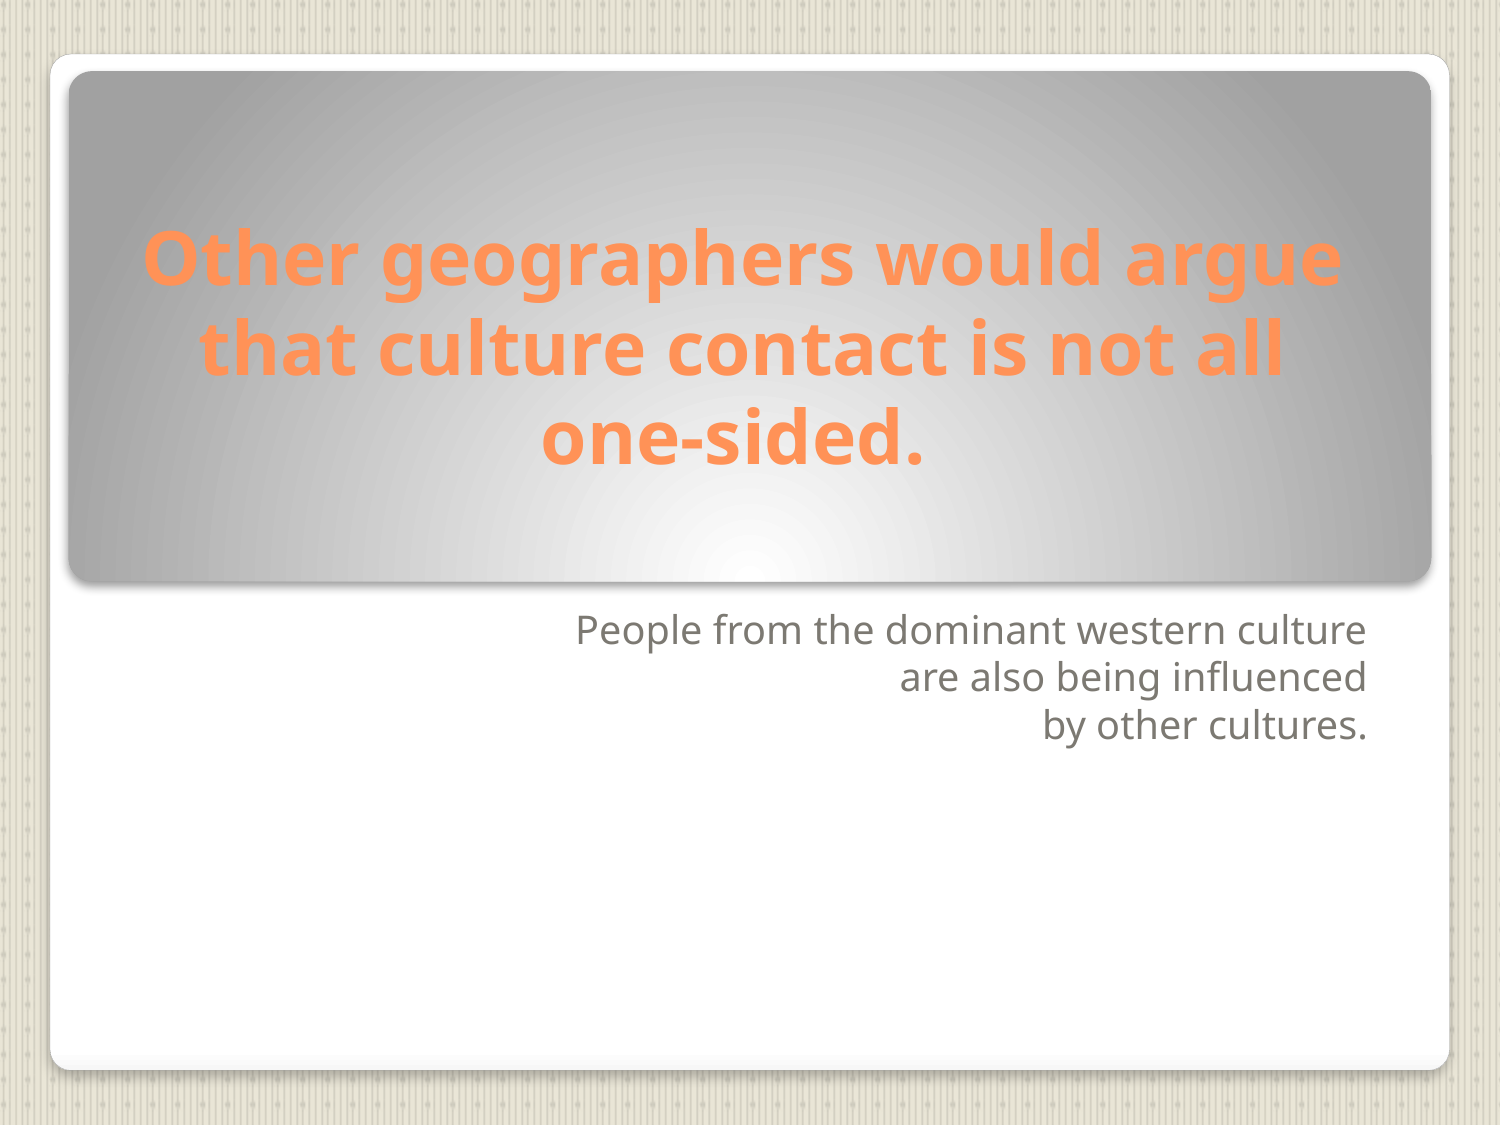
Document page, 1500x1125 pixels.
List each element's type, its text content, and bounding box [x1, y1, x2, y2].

subtitle People from the dominant western culture are also being influenced by other cultures. [118, 604, 1394, 755]
title Other geographers would argue that culture contact is not all one-sided. [105, 187, 1381, 488]
